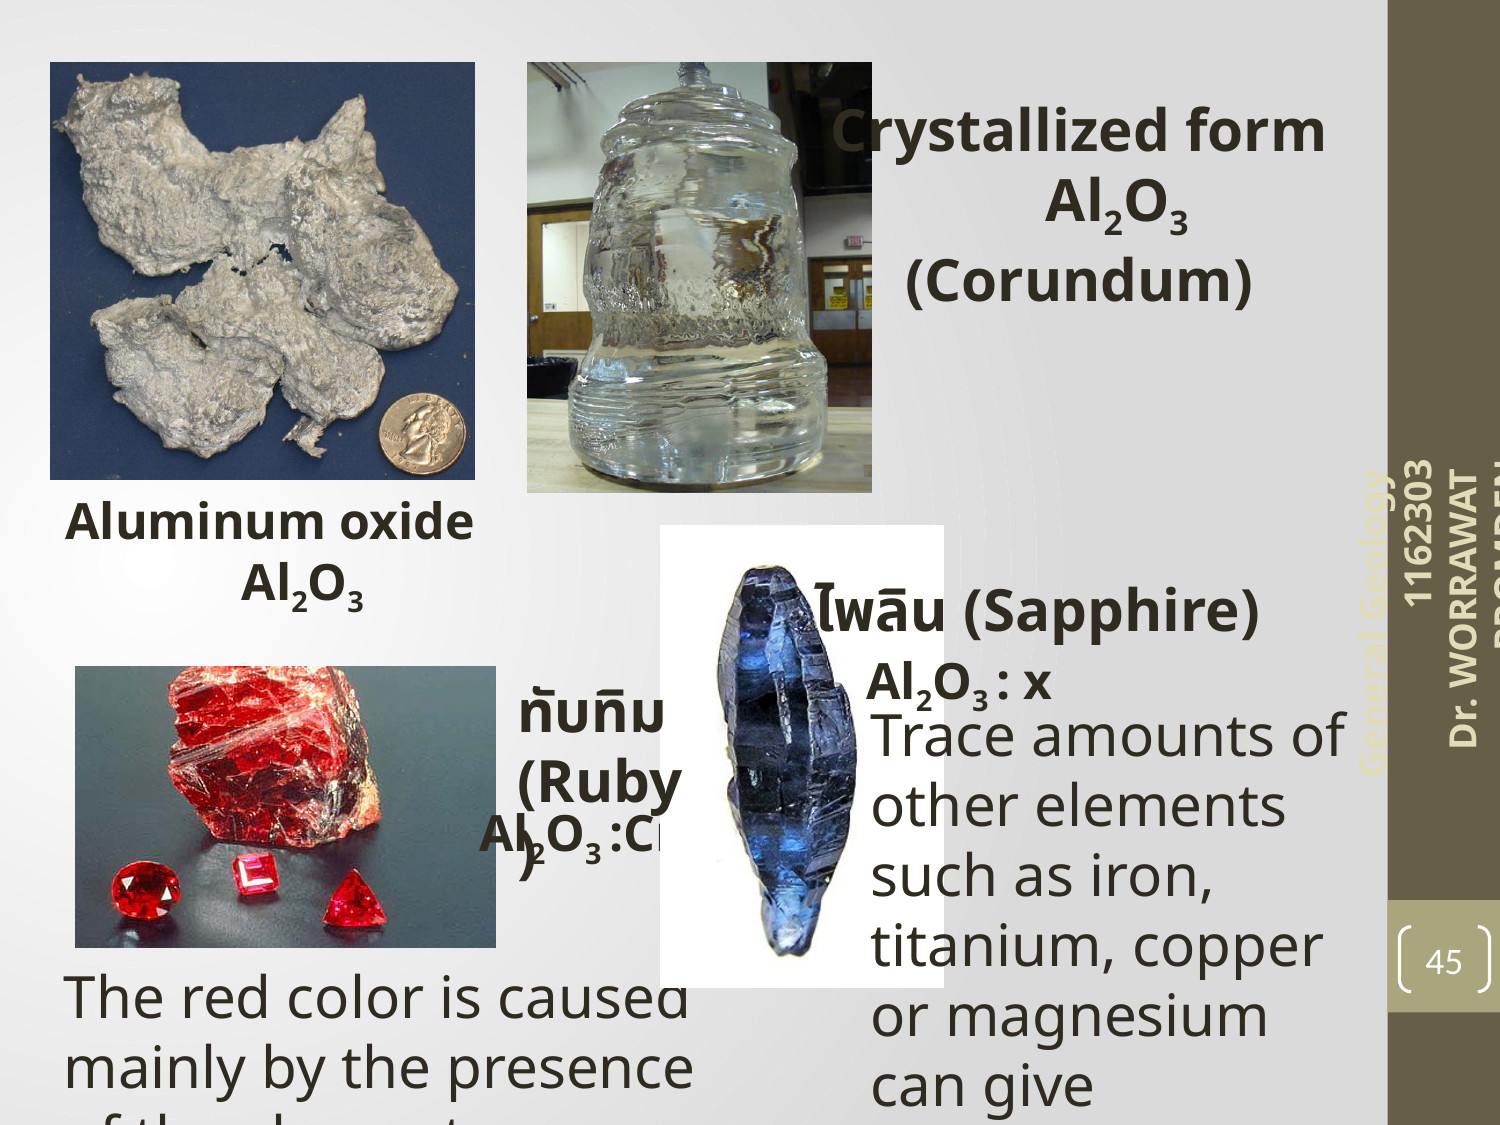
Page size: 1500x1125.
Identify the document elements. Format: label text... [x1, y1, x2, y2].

text_box Al2O3 : x [955, 641, 1068, 690]
footer General Geology 1162303 Dr. WORRAWAT PROMDEN [1408, 444, 1469, 889]
text_box Crystallized form Al2O3 (Corundum) [883, 85, 1343, 320]
picture [49, 61, 476, 480]
text_box ทับทิม (Ruby) [506, 666, 656, 892]
text_box Aluminum oxide Al2O3 [50, 482, 490, 686]
picture [659, 524, 944, 988]
picture [527, 61, 873, 493]
text_box ไพลิน (Sapphire) [955, 566, 1275, 651]
picture [74, 666, 497, 949]
text_box Trace amounts of other elements such as iron, titanium, copper or magnesium can give corundum blue, yellow, pink, purple, orange. [855, 690, 1382, 1125]
text_box The red color is caused mainly by the presence of the element chromium [49, 953, 750, 1125]
slide_number 45 [1397, 925, 1492, 994]
